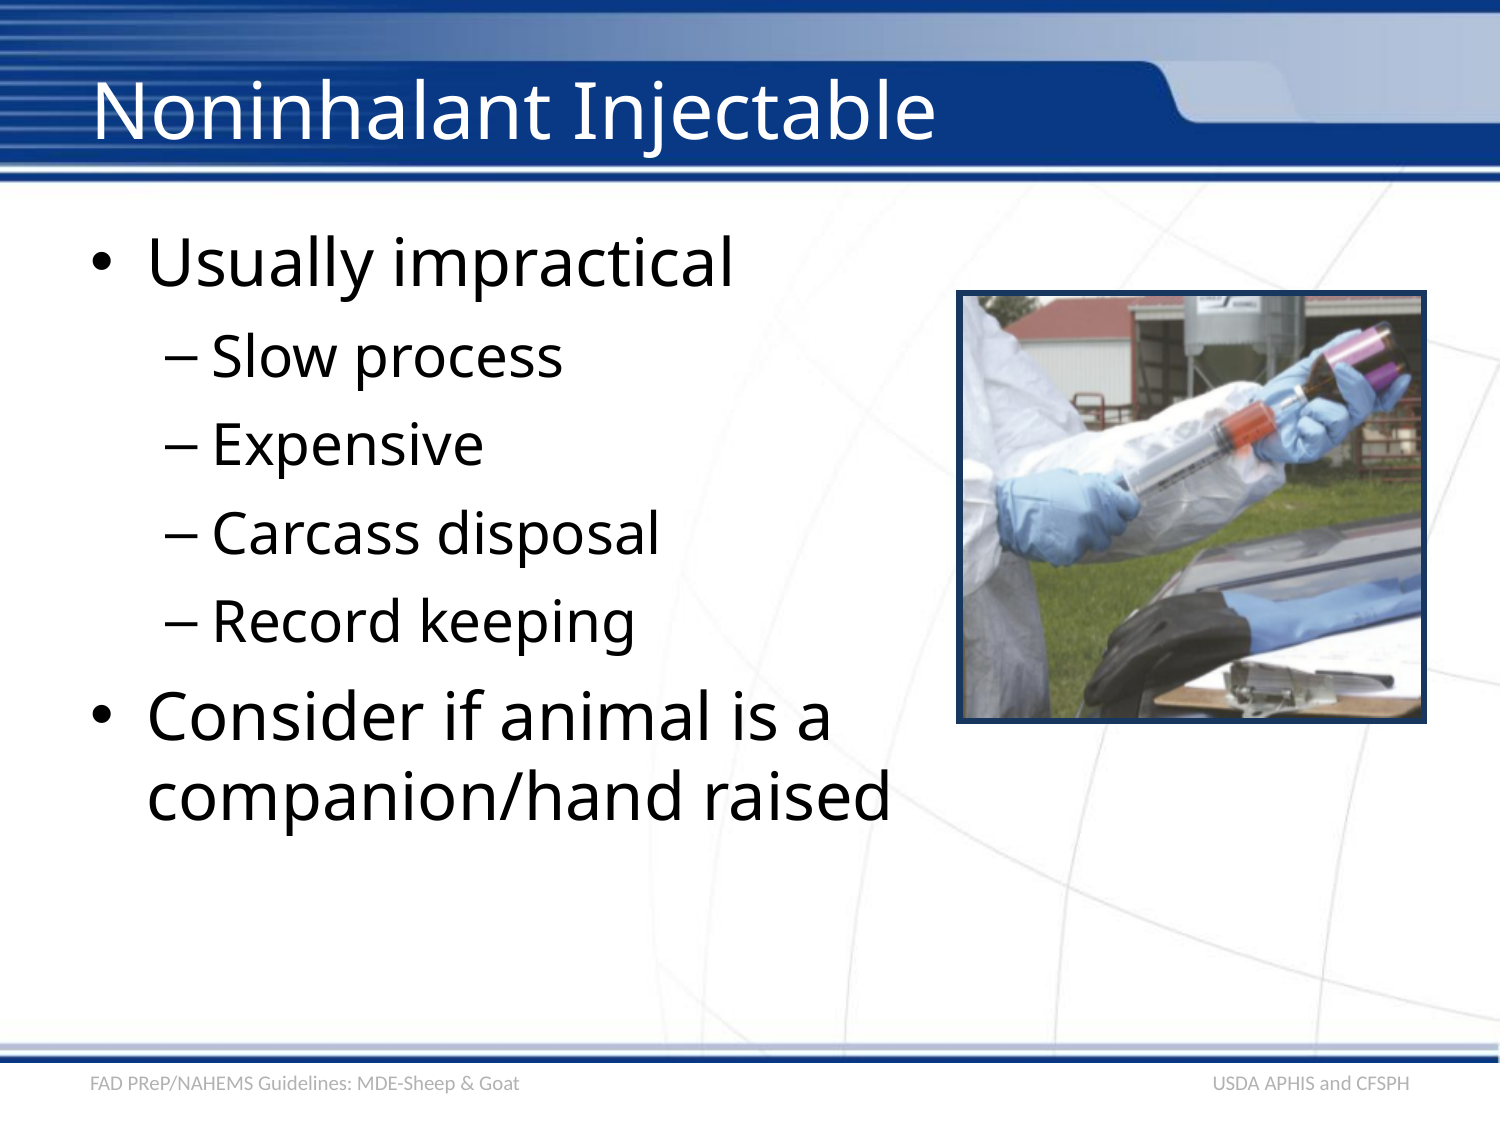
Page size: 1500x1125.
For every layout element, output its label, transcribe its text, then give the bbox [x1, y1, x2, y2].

footer FAD PReP/NAHEMS Guidelines: MDE-Sheep & Goat [75, 1042, 825, 1103]
list Usually impractical Slow process Expensive Carcass disposal Record keeping Consider if animal is a companion/hand raised [75, 212, 1425, 1025]
title Noninhalant Injectable [75, 24, 1425, 163]
picture [0, 0, 1500, 1063]
slide_number USDA APHIS and CFSPH [1074, 1042, 1425, 1103]
